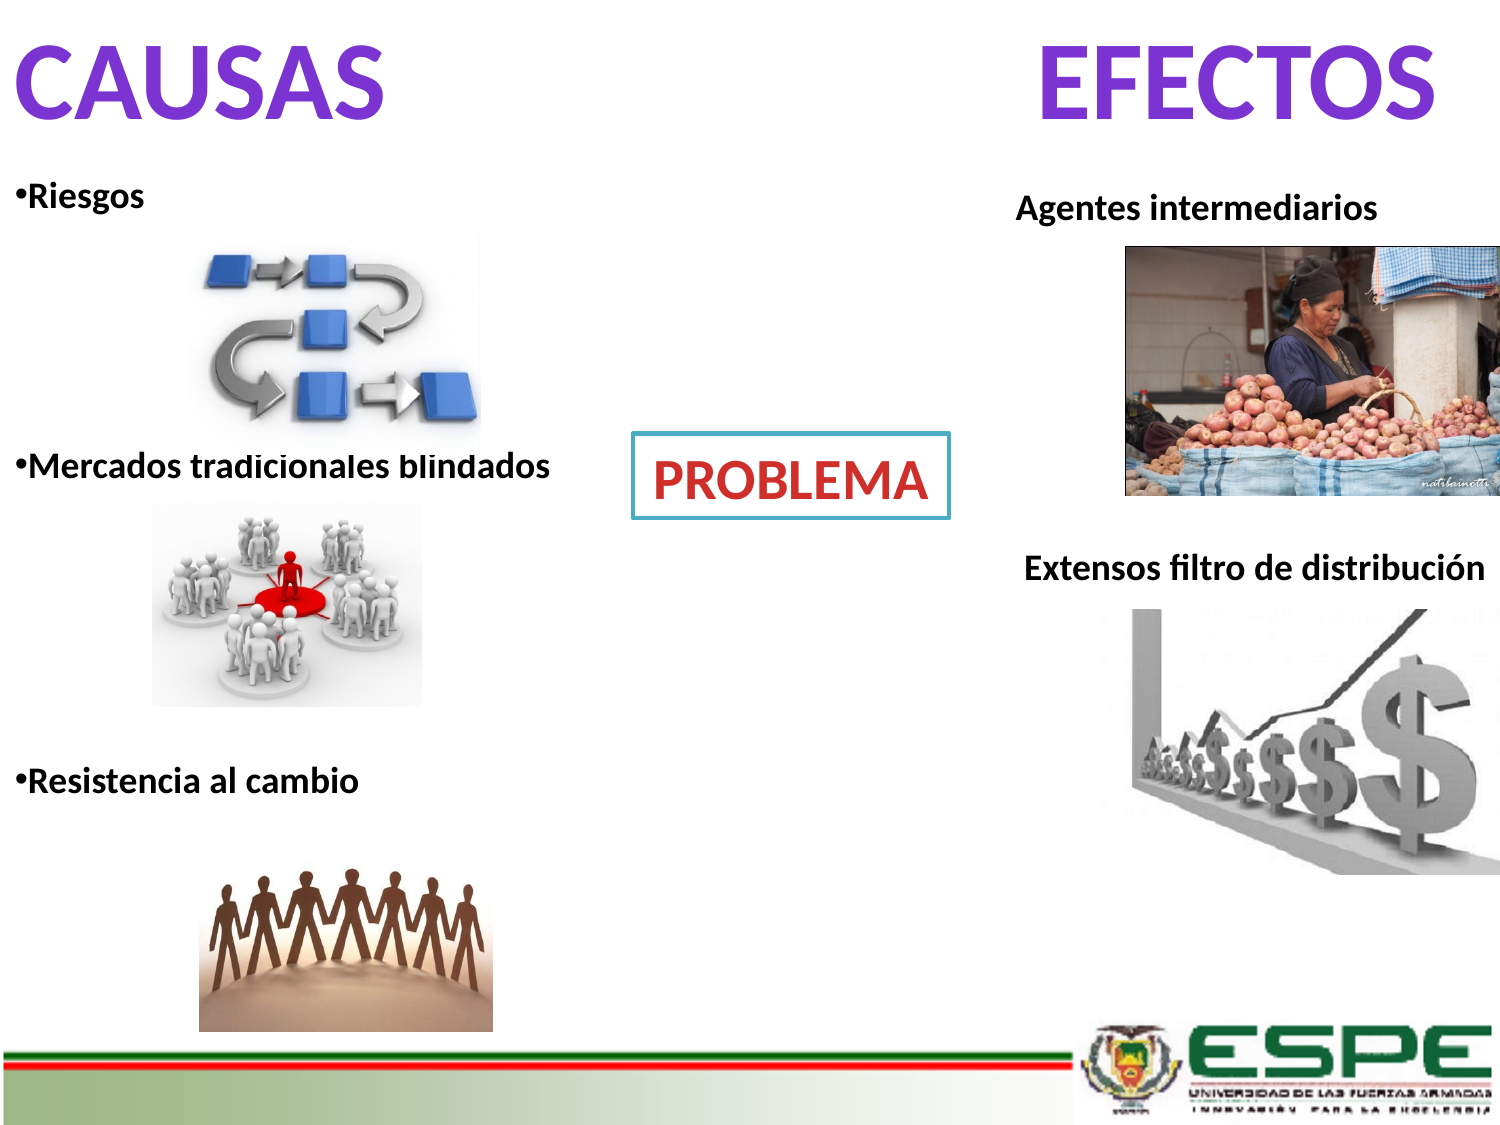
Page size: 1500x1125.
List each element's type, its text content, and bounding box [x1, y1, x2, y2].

text_box PROBLEMA [631, 431, 951, 520]
text_box Riesgos Mercados tradicionales blindados Resistencia al cambio [0, 163, 680, 809]
picture [152, 503, 423, 707]
text_box EFECTOS [1021, 0, 1454, 150]
picture [187, 234, 481, 455]
picture [1124, 245, 1500, 496]
text_box Agentes intermediarios Extensos filtro de distribución [1000, 175, 1500, 866]
picture [0, 820, 1500, 1125]
text_box CAUSAS [0, 0, 539, 150]
picture [1101, 609, 1500, 876]
